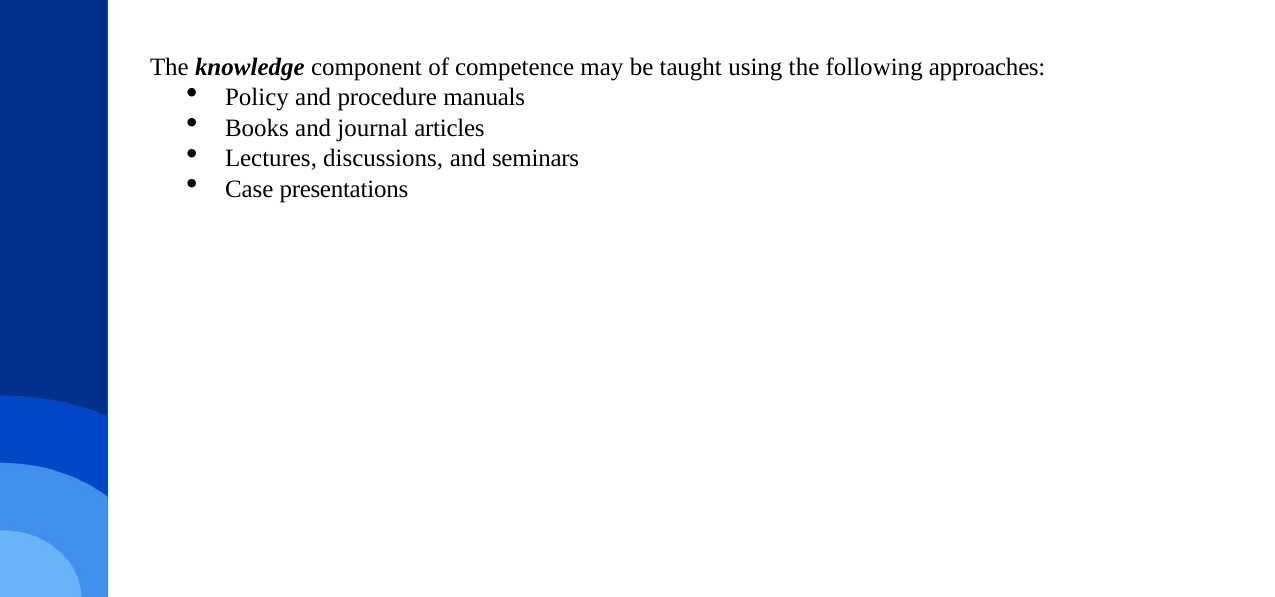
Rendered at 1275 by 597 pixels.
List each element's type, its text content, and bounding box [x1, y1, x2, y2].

text_box The knowledge component of competence may be taught using the following approaches: Policy and procedure manuals Books and journal articles Lectures, discussions, and seminars Case presentations [147, 48, 1052, 202]
picture [0, 0, 1275, 597]
